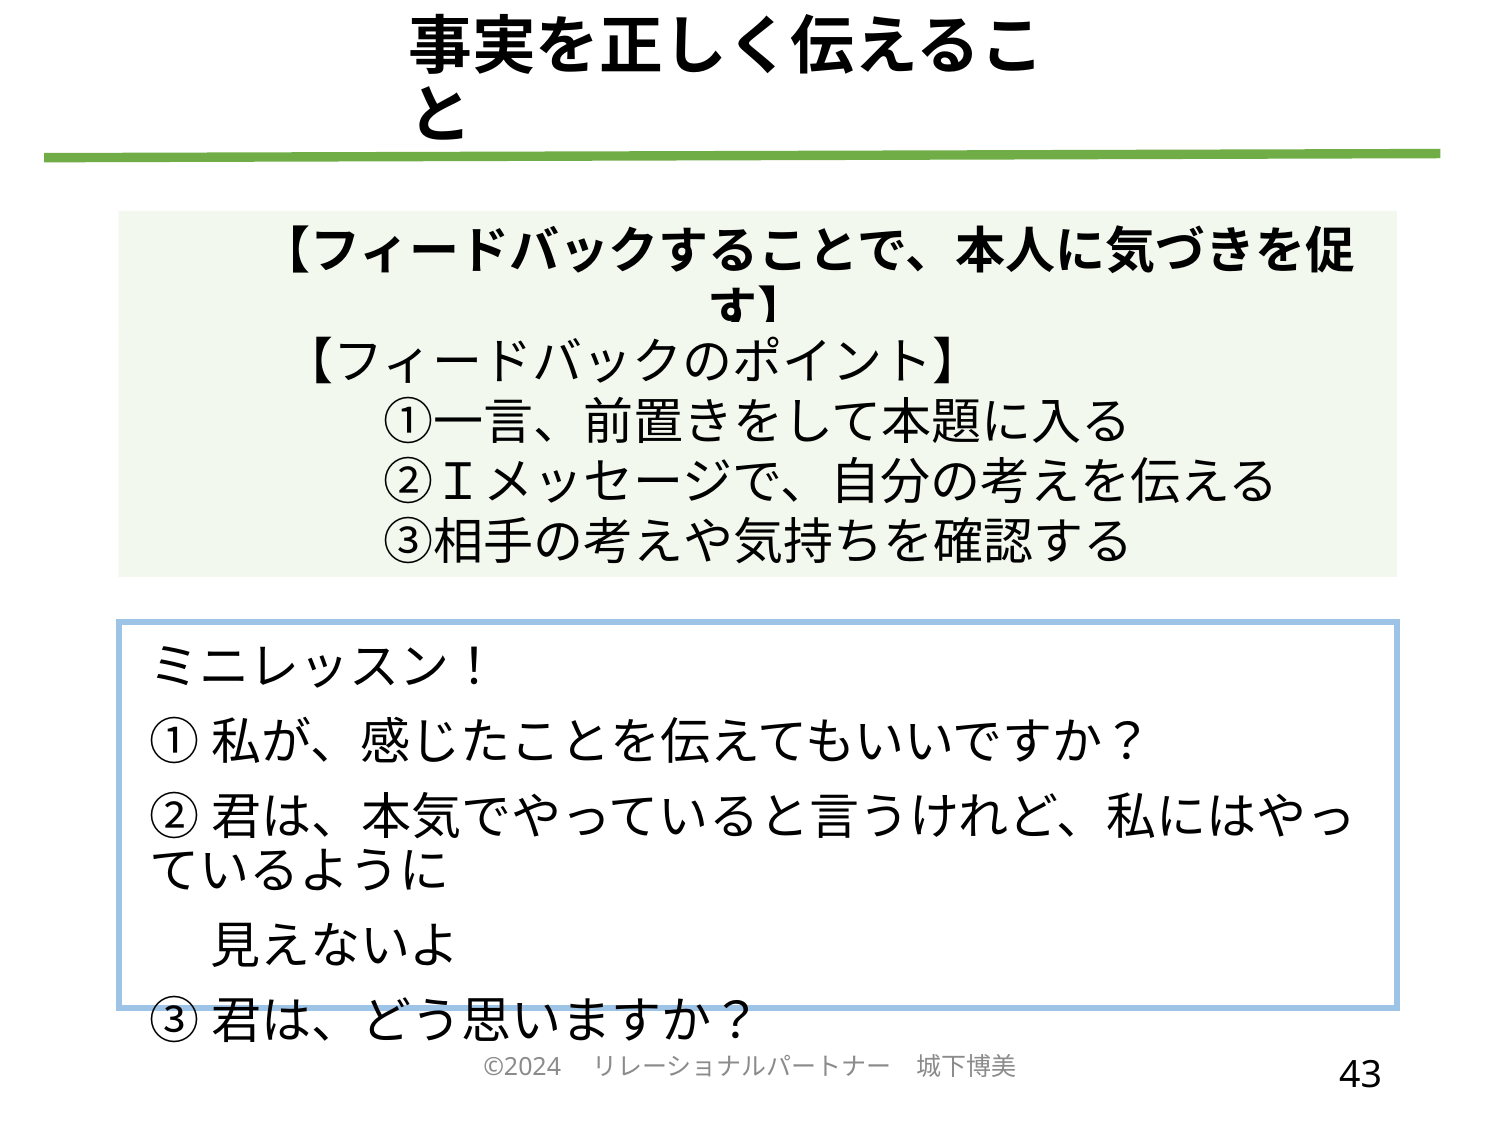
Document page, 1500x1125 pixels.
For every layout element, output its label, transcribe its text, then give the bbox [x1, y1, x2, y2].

title 事実を正しく伝えること [393, 5, 1107, 159]
text_box 【フィードバックすることで、本人に気づきを促す】 [118, 210, 1397, 322]
text_box [118, 621, 1398, 1009]
text_box ミニレッスン！ ①私が、感じたことを伝えてもいいですか？ ②君は、本気でやっていると言うけれど、私にはやっているように 見えないよ ③君は、どう思いますか？ [134, 634, 1382, 996]
footer ©2024 リレーショナルパートナー 城下博美 [463, 1034, 1037, 1097]
text_box 【フィードバックのポイント】 ①一言、前置きをして本題に入る ②Ｉメッセージで、自分の考えを伝える ③相手の考えや気持ちを確認する [118, 322, 1397, 577]
slide_number 43 [1059, 1042, 1397, 1103]
